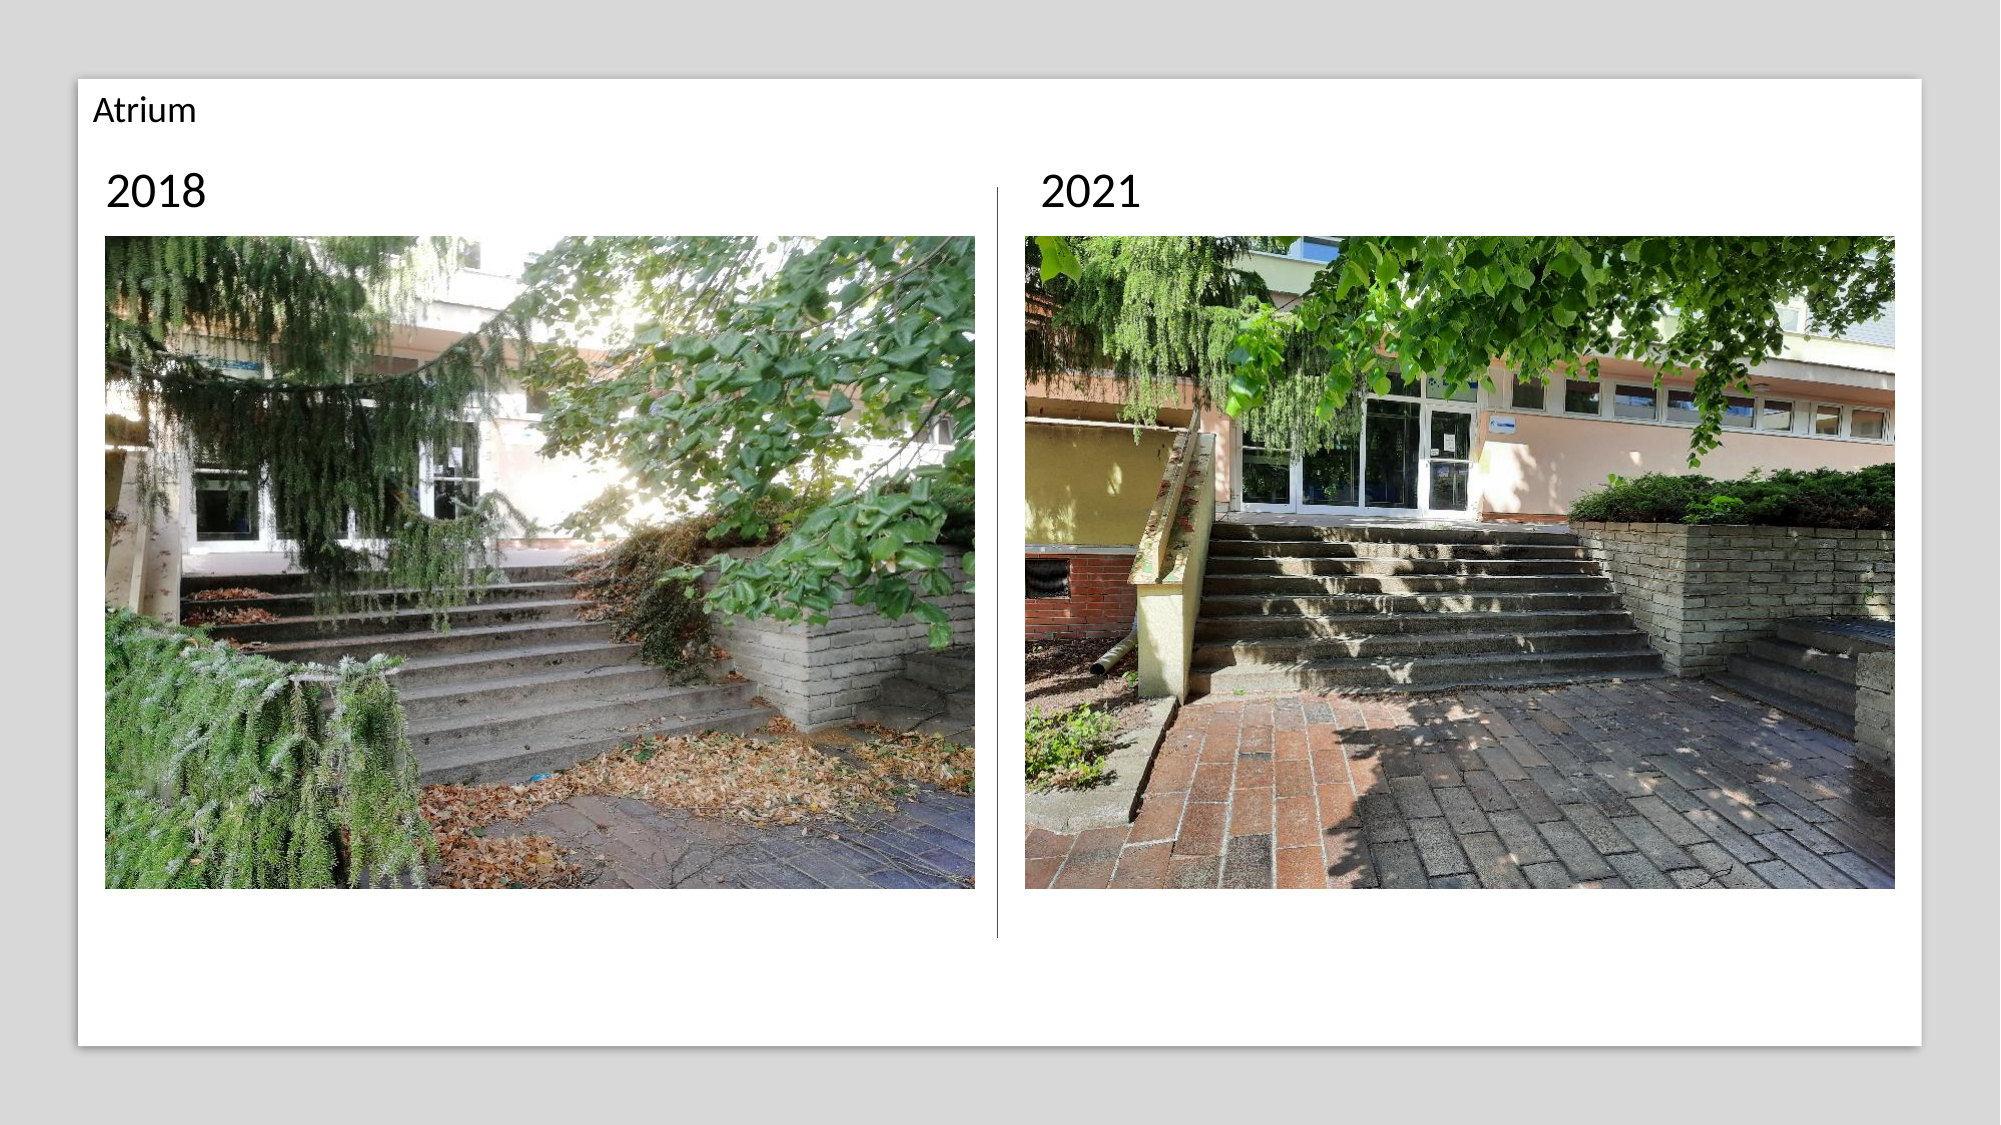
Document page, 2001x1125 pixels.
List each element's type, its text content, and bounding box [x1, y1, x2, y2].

text_box [77, 78, 1923, 1047]
text_box 2018 [90, 149, 541, 285]
picture [1025, 236, 1895, 889]
text_box Atrium [78, 78, 528, 138]
picture [105, 236, 975, 889]
text_box 2021 [1025, 149, 1476, 225]
text_box [0, 0, 2000, 1125]
